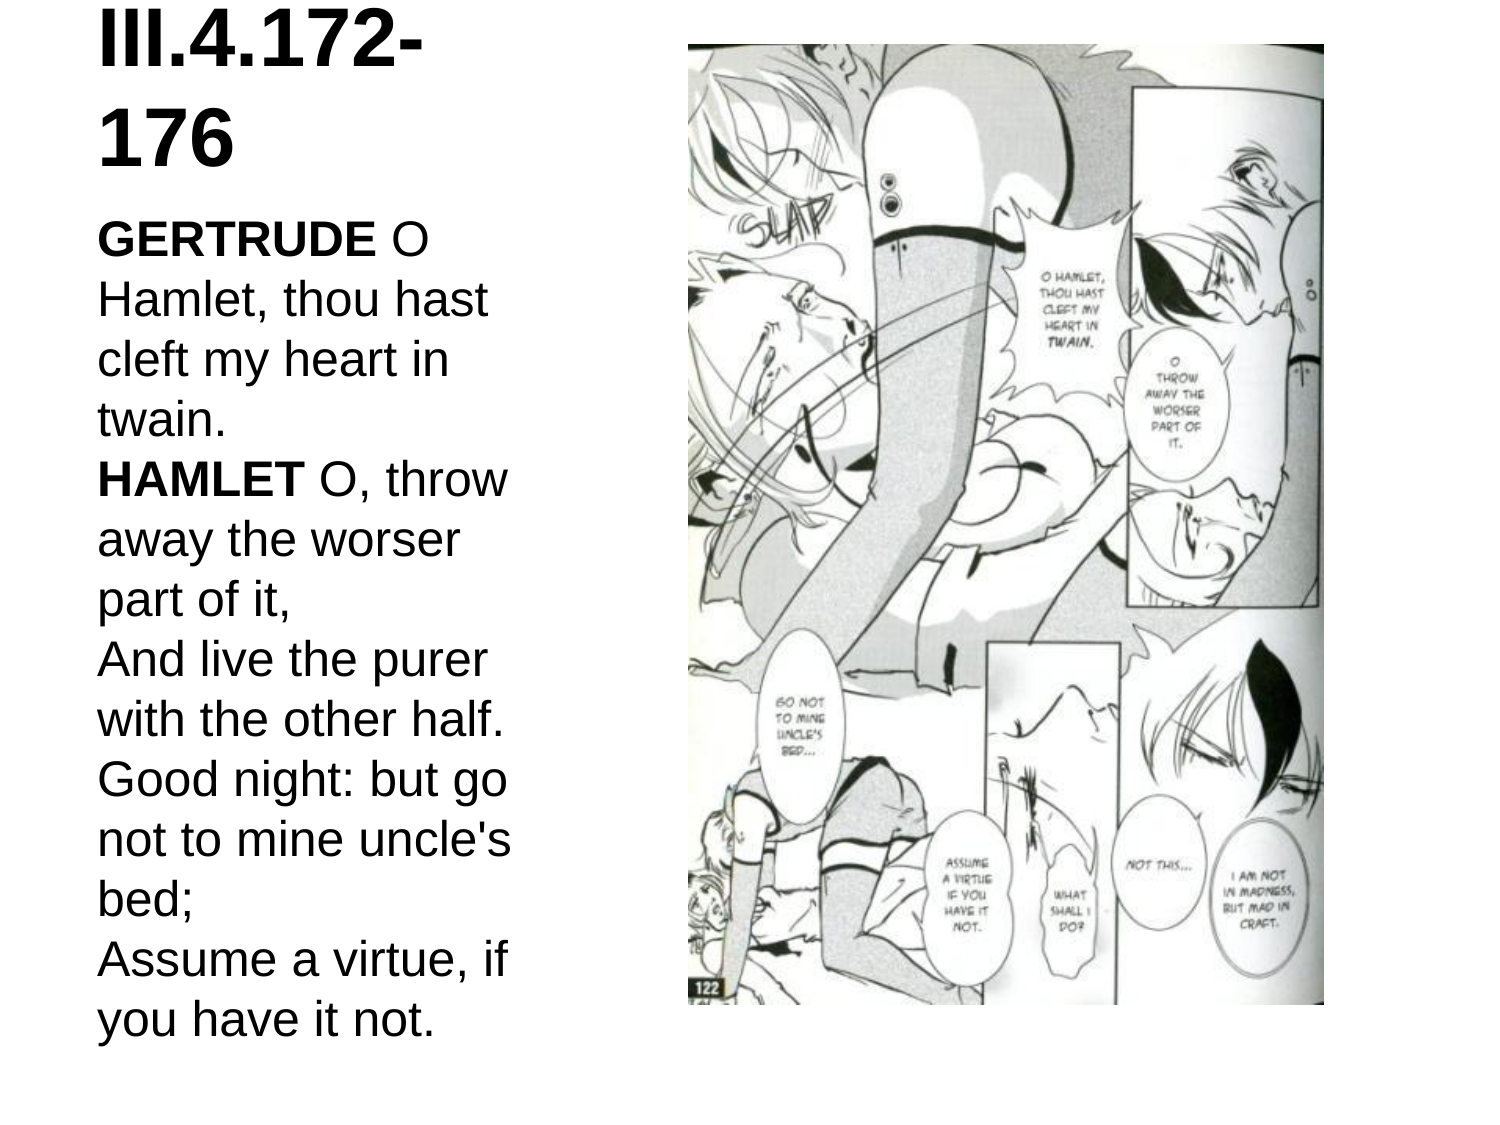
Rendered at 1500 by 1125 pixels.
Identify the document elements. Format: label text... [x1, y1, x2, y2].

title III.4.172-176 [81, 0, 576, 191]
list GERTRUDE O Hamlet, thou hast cleft my heart in twain. HAMLET O, throw away the worser part of it, And live the purer with the other half. Good night: but go not to mine uncle's bed; Assume a virtue, if you have it not. [81, 198, 576, 969]
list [688, 44, 1324, 1006]
